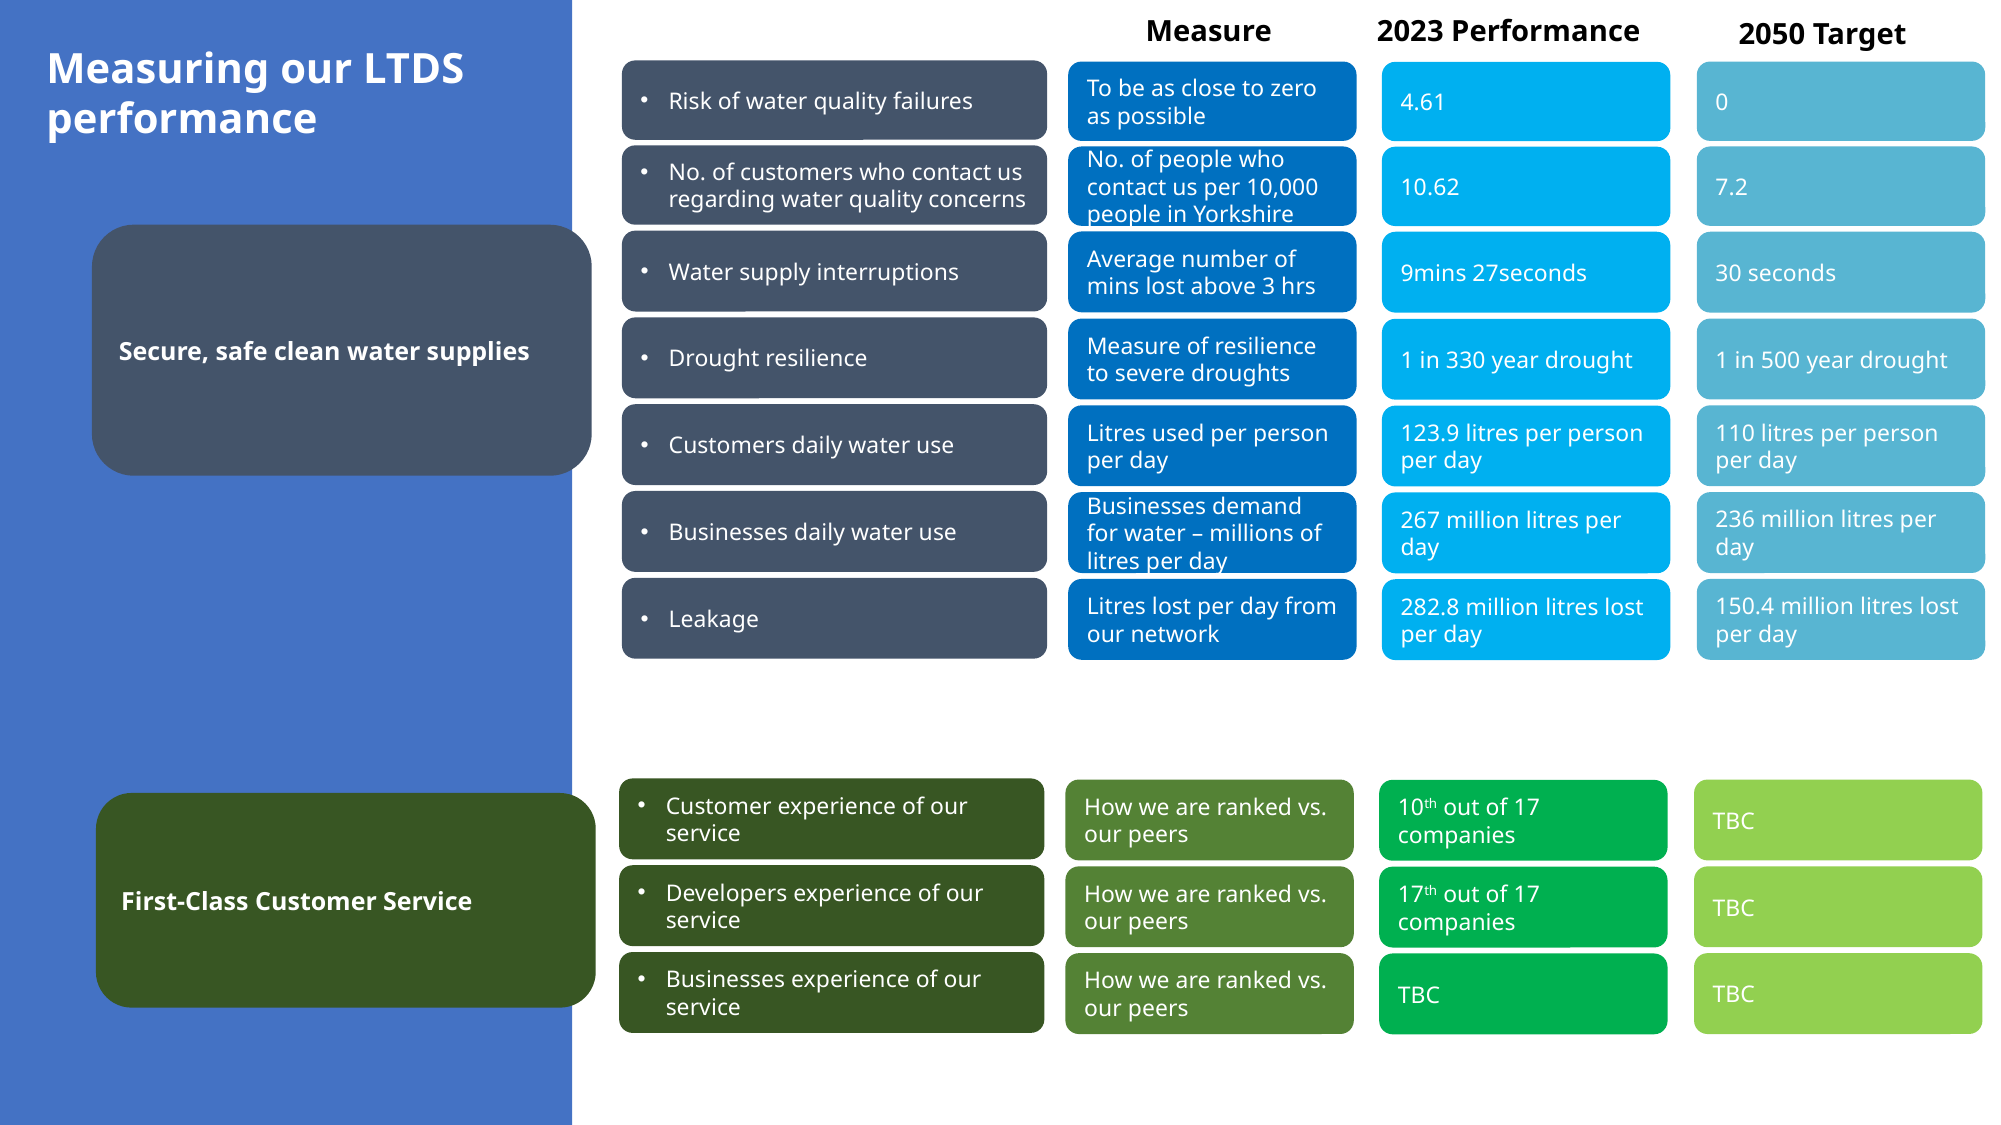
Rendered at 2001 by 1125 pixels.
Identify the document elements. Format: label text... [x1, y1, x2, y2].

text_box Secure, safe clean water supplies [90, 223, 593, 477]
text_box 123.9 litres per person per day [1380, 404, 1672, 488]
text_box 30 seconds [1695, 230, 1987, 314]
text_box How we are ranked vs. our peers [1064, 778, 1355, 862]
text_box 150.4 million litres lost per day [1695, 577, 1987, 661]
text_box 17th out of 17 companies [1378, 865, 1669, 949]
text_box How we are ranked vs. our peers [1064, 952, 1355, 1036]
text_box Developers experience of our service [618, 864, 1046, 948]
text_box 4.61 [1380, 60, 1672, 143]
text_box Businesses experience of our service [618, 950, 1046, 1034]
text_box Businesses demand for water – millions of litres per day [1067, 491, 1358, 575]
text_box Litres used per person per day [1067, 404, 1358, 488]
text_box First-Class Customer Service [94, 791, 597, 1009]
text_box Drought resilience [620, 316, 1049, 400]
text_box Businesses daily water use [620, 489, 1049, 573]
text_box 1 in 500 year drought [1695, 317, 1987, 401]
text_box TBC [1693, 952, 1984, 1036]
text_box 0 [1695, 60, 1987, 142]
text_box 282.8 million litres lost per day [1380, 578, 1672, 662]
text_box Average number of mins lost above 3 hrs [1067, 230, 1358, 314]
text_box TBC [1693, 778, 1984, 862]
text_box 10th out of 17 companies [1378, 778, 1669, 862]
text_box Customers daily water use [620, 403, 1049, 487]
text_box Customer experience of our service [618, 777, 1046, 861]
text_box 10.62 [1380, 145, 1672, 228]
text_box No. of customers who contact us regarding water quality concerns [620, 144, 1049, 226]
text_box TBC [1378, 952, 1669, 1036]
text_box Litres lost per day from our network [1067, 577, 1358, 661]
text_box How we are ranked vs. our peers [1064, 865, 1355, 949]
text_box 110 litres per person per day [1695, 404, 1987, 488]
text_box Water supply interruptions [620, 229, 1049, 313]
text_box To be as close to zero as possible [1067, 60, 1358, 142]
text_box 9mins 27seconds [1380, 230, 1672, 314]
text_box TBC [1693, 865, 1984, 949]
text_box Leakage [620, 576, 1049, 660]
text_box 1 in 330 year drought [1380, 317, 1672, 401]
text_box 2023 Performance [1362, 5, 1682, 55]
text_box 236 million litres per day [1695, 491, 1987, 575]
text_box 2050 Target [1723, 8, 1991, 58]
text_box Measuring our LTDS performance [31, 34, 532, 149]
text_box No. of people who contact us per 10,000 people in Yorkshire [1067, 145, 1358, 227]
text_box Risk of water quality failures [620, 59, 1049, 141]
text_box [0, 0, 573, 1125]
text_box 267 million litres per day [1380, 491, 1672, 575]
text_box 7.2 [1695, 145, 1987, 227]
text_box Measure of resilience to severe droughts [1067, 317, 1358, 401]
text_box Measure [1075, 4, 1350, 55]
